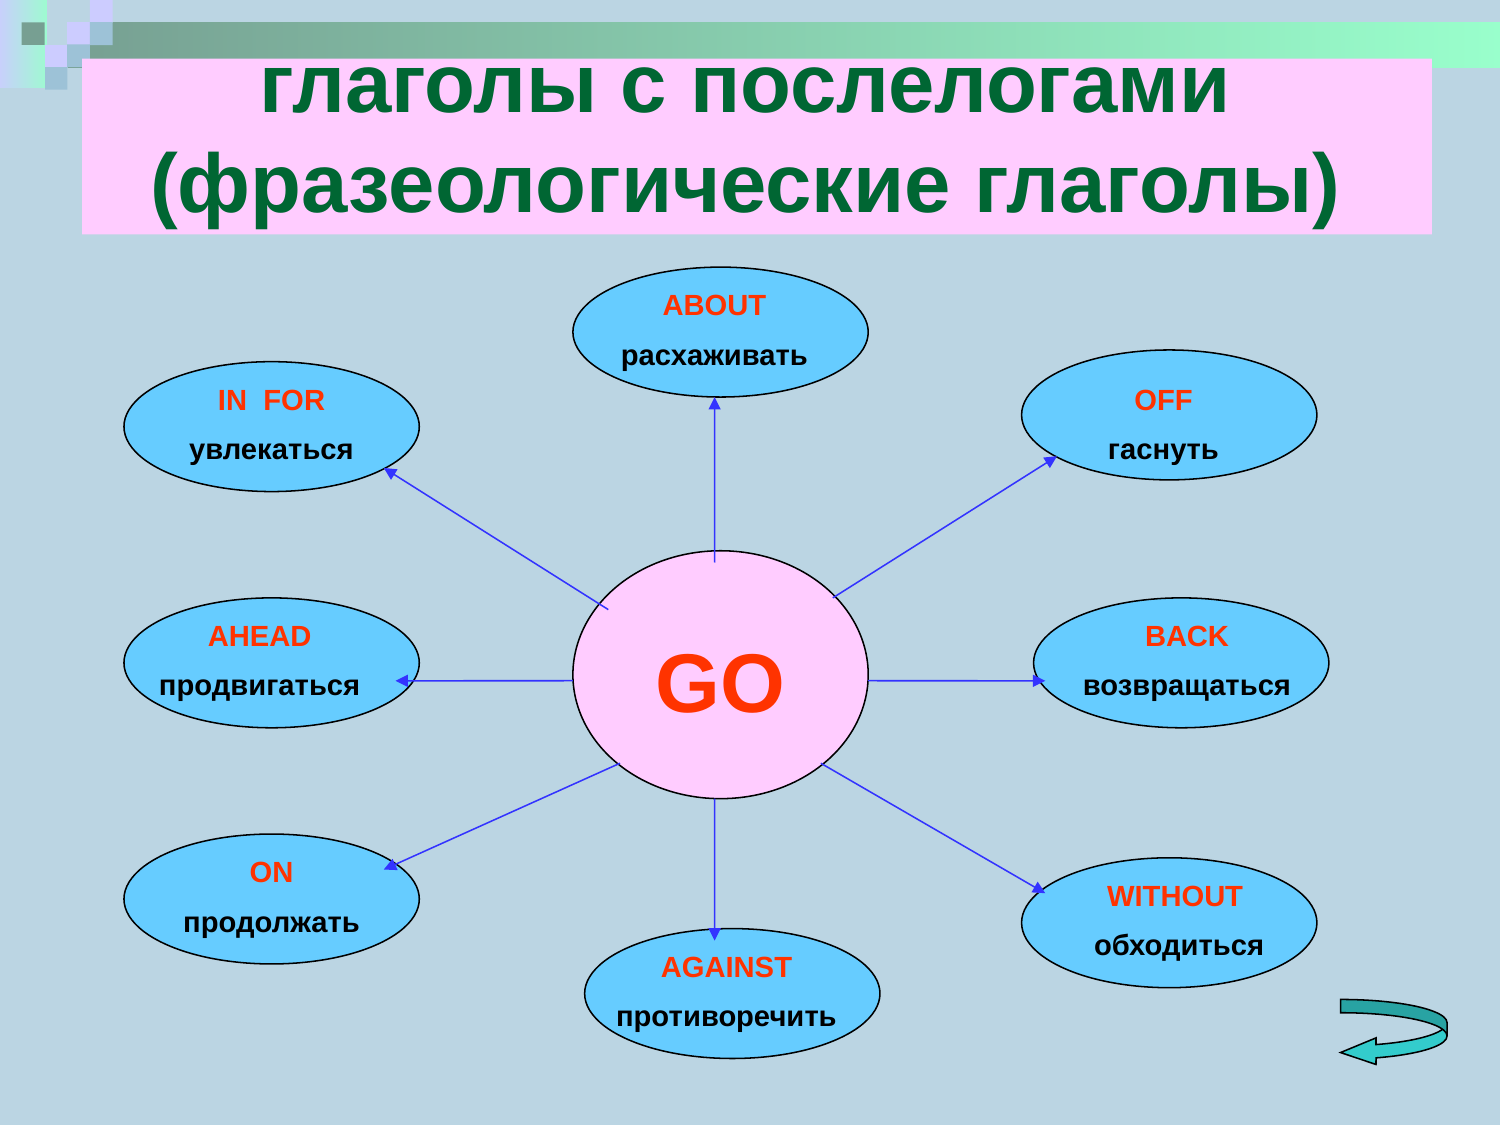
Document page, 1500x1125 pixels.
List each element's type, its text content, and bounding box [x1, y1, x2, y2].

text_box [396, 681, 414, 698]
text_box [167, 709, 376, 728]
text_box [168, 473, 375, 492]
text_box [1103, 473, 1236, 480]
text_box [395, 674, 573, 687]
text_box [1077, 709, 1286, 728]
text_box AGAINST противоречить [572, 940, 880, 1040]
text_box [1021, 349, 1317, 467]
text_box [1033, 637, 1045, 680]
text_box [1294, 887, 1317, 958]
text_box [383, 763, 621, 871]
text_box [638, 267, 803, 278]
text_box [186, 834, 358, 846]
text_box [648, 929, 713, 940]
text_box [396, 627, 420, 680]
text_box AHEAD продвигаться [123, 609, 396, 709]
text_box ON продолжать [135, 846, 408, 946]
text_box [1340, 999, 1448, 1065]
text_box [383, 467, 609, 610]
text_box IN FOR увлекаться [147, 373, 396, 473]
title глаголы с послелогами (фразеологические глаголы) [81, 58, 1433, 235]
text_box [820, 763, 1046, 894]
text_box [1021, 881, 1056, 965]
text_box [123, 391, 147, 462]
text_box [716, 928, 816, 940]
text_box ABOUT расхаживать [572, 278, 857, 379]
text_box WITHOUT обходиться [1056, 869, 1294, 969]
text_box [618, 379, 823, 398]
text_box [396, 391, 420, 462]
text_box [1098, 597, 1264, 609]
text_box [708, 798, 721, 941]
text_box [857, 307, 869, 357]
text_box [408, 874, 420, 924]
text_box [868, 674, 1046, 687]
text_box BACK возвращаться [1045, 609, 1329, 709]
text_box OFF гаснуть [1069, 373, 1258, 473]
text_box [188, 597, 355, 609]
text_box [629, 1040, 836, 1059]
text_box GO [631, 621, 809, 737]
text_box [169, 946, 374, 964]
text_box [123, 874, 135, 924]
text_box [832, 456, 1058, 598]
text_box [188, 361, 356, 373]
text_box [572, 550, 869, 799]
text_box [1086, 857, 1253, 869]
text_box [708, 397, 721, 563]
text_box [1065, 969, 1273, 988]
